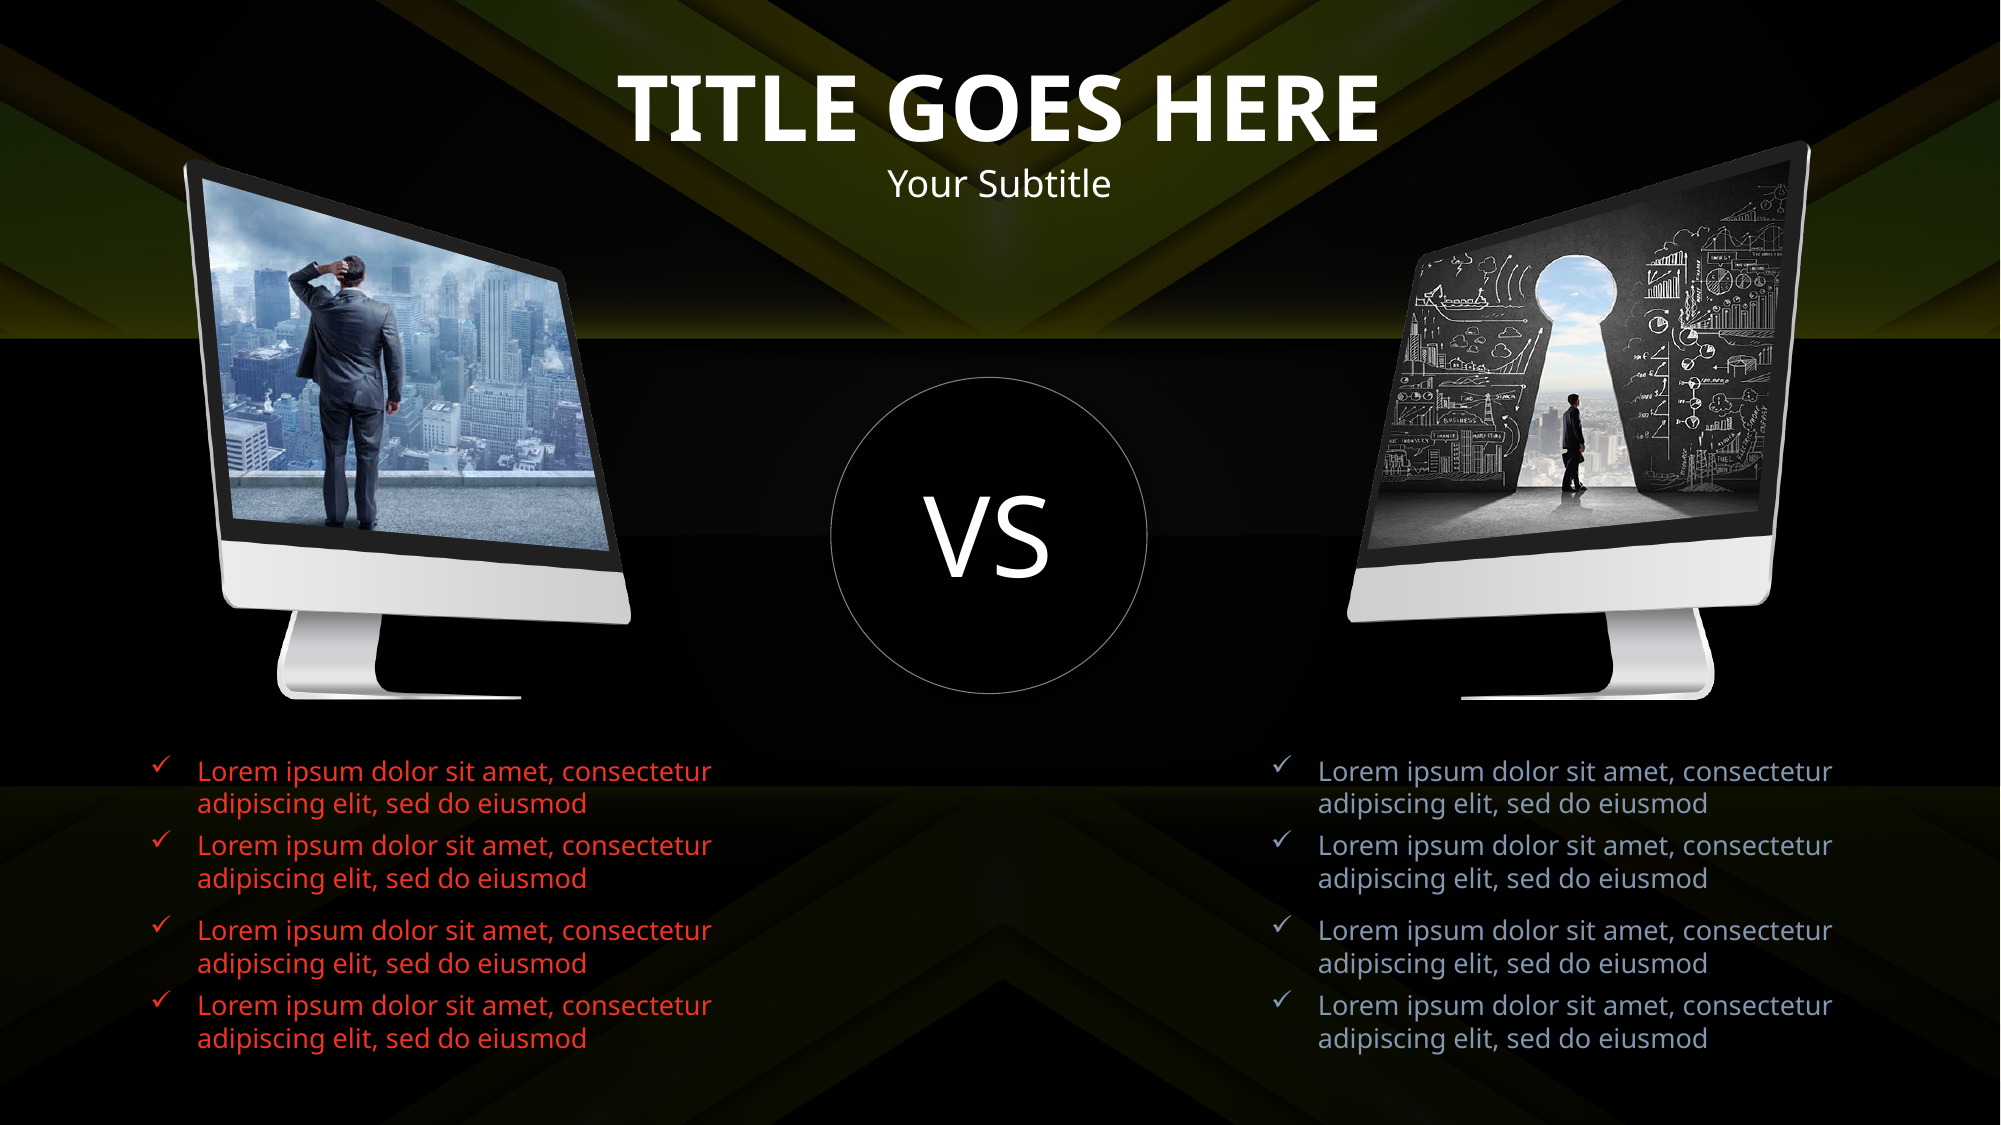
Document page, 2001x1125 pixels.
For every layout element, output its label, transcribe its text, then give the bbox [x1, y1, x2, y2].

text_box TITLE GOES HERE Your Subtitle [548, 42, 1452, 212]
text_box [1138, 479, 1149, 592]
text_box [0, 534, 2000, 1125]
text_box Lorem ipsum dolor sit amet, consectetur adipiscing elit, sed do eiusmod Lorem ipsum dolor sit amet, consectetur adipiscing elit, sed do eiusmod Lorem ipsum dolor sit amet, consectetur adipiscing elit, sed do eiusmod Lorem ipsum dolor sit amet, consectetur adipiscing elit, sed do eiusmod [1256, 746, 1850, 1071]
text_box VS [838, 457, 1138, 612]
text_box [829, 484, 838, 586]
text_box [850, 376, 1128, 457]
text_box [849, 612, 1129, 695]
text_box Lorem ipsum dolor sit amet, consectetur adipiscing elit, sed do eiusmod Lorem ipsum dolor sit amet, consectetur adipiscing elit, sed do eiusmod Lorem ipsum dolor sit amet, consectetur adipiscing elit, sed do eiusmod Lorem ipsum dolor sit amet, consectetur adipiscing elit, sed do eiusmod [135, 746, 729, 1071]
picture [0, 0, 2001, 1125]
